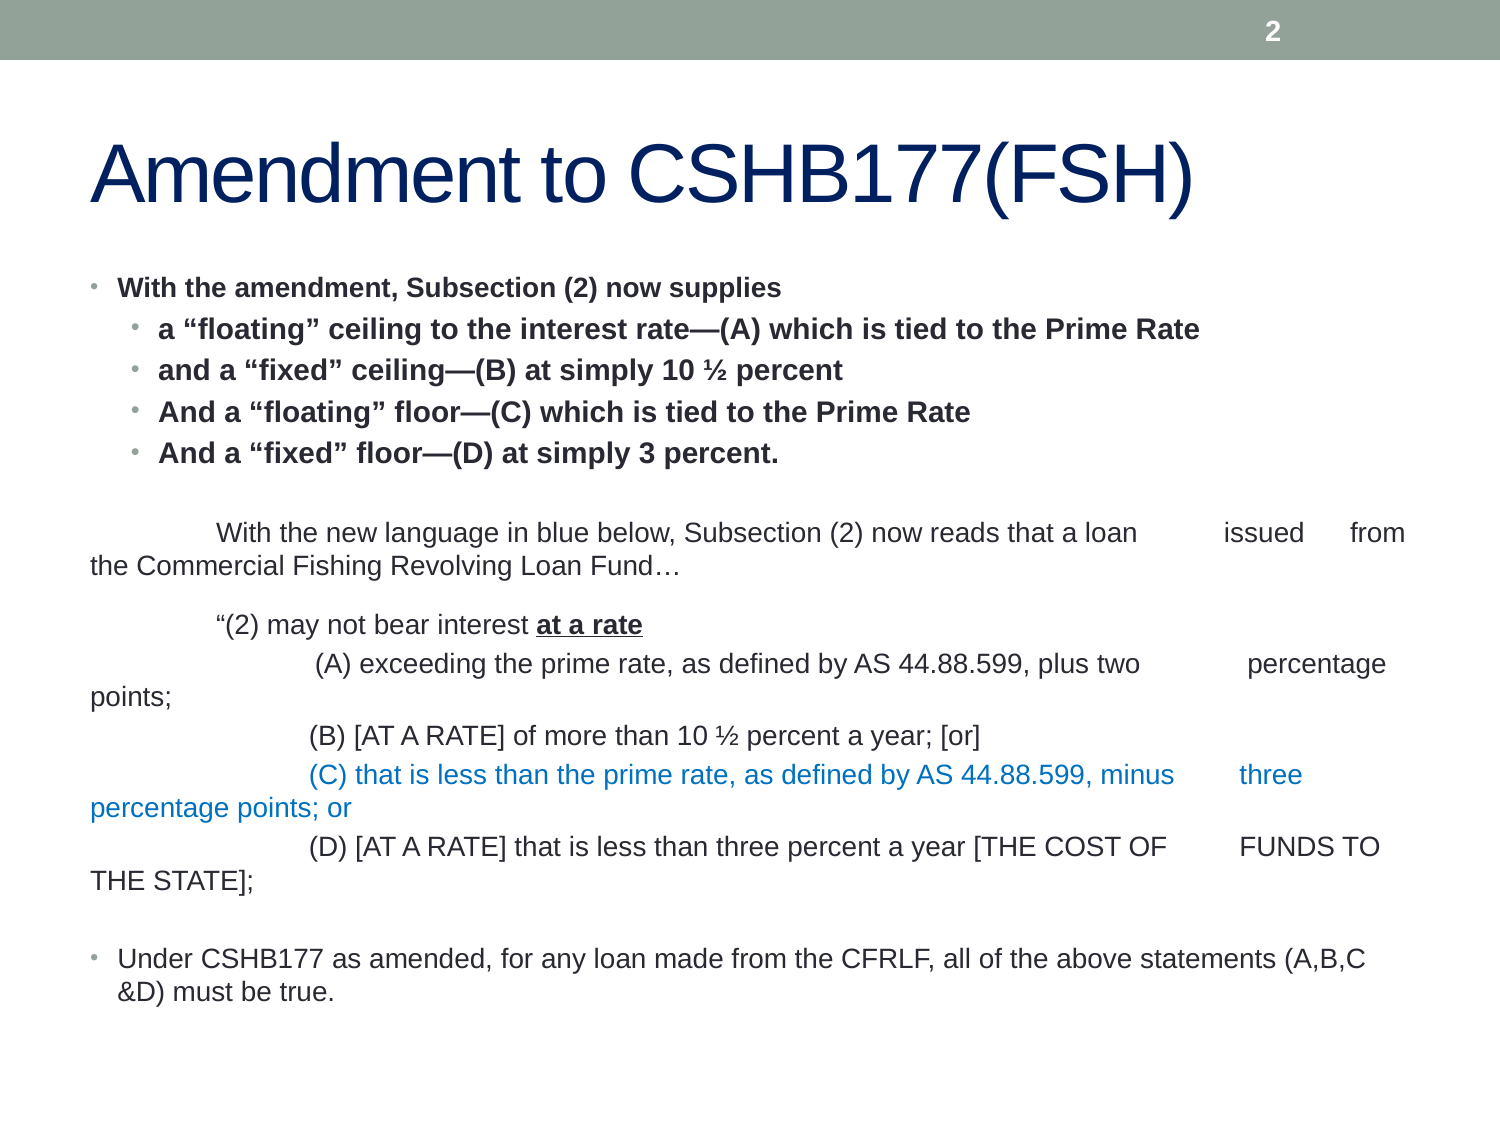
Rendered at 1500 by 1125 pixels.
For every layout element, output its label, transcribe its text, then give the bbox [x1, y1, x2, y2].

slide_number 2 [1250, 3, 1425, 57]
list With the amendment, Subsection (2) now supplies a “floating” ceiling to the interest rate—(A) which is tied to the Prime Rate and a “fixed” ceiling—(B) at simply 10 ½ percent And a “floating” floor—(C) which is tied to the Prime Rate And a “fixed” floor—(D) at simply 3 percent. With the new language in blue below, Subsection (2) now reads that a loan issued from the Commercial Fishing Revolving Loan Fund… “(2) may not bear interest at a rate (A) exceeding the prime rate, as defined by AS 44.88.599, plus two percentage points; (B) [AT A RATE] of more than 10 ½ percent a year; [or] (C) that is less than the prime rate, as defined by AS 44.88.599, minus three percentage points; or (D) [AT A RATE] that is less than three percent a year [THE COST OF FUNDS TO THE STATE]; Under CSHB177 as amended, for any loan made from the CFRLF, all of the above statements (A,B,C &D) must be true. [75, 262, 1425, 1063]
title Amendment to CSHB177(FSH) [75, 87, 1425, 250]
